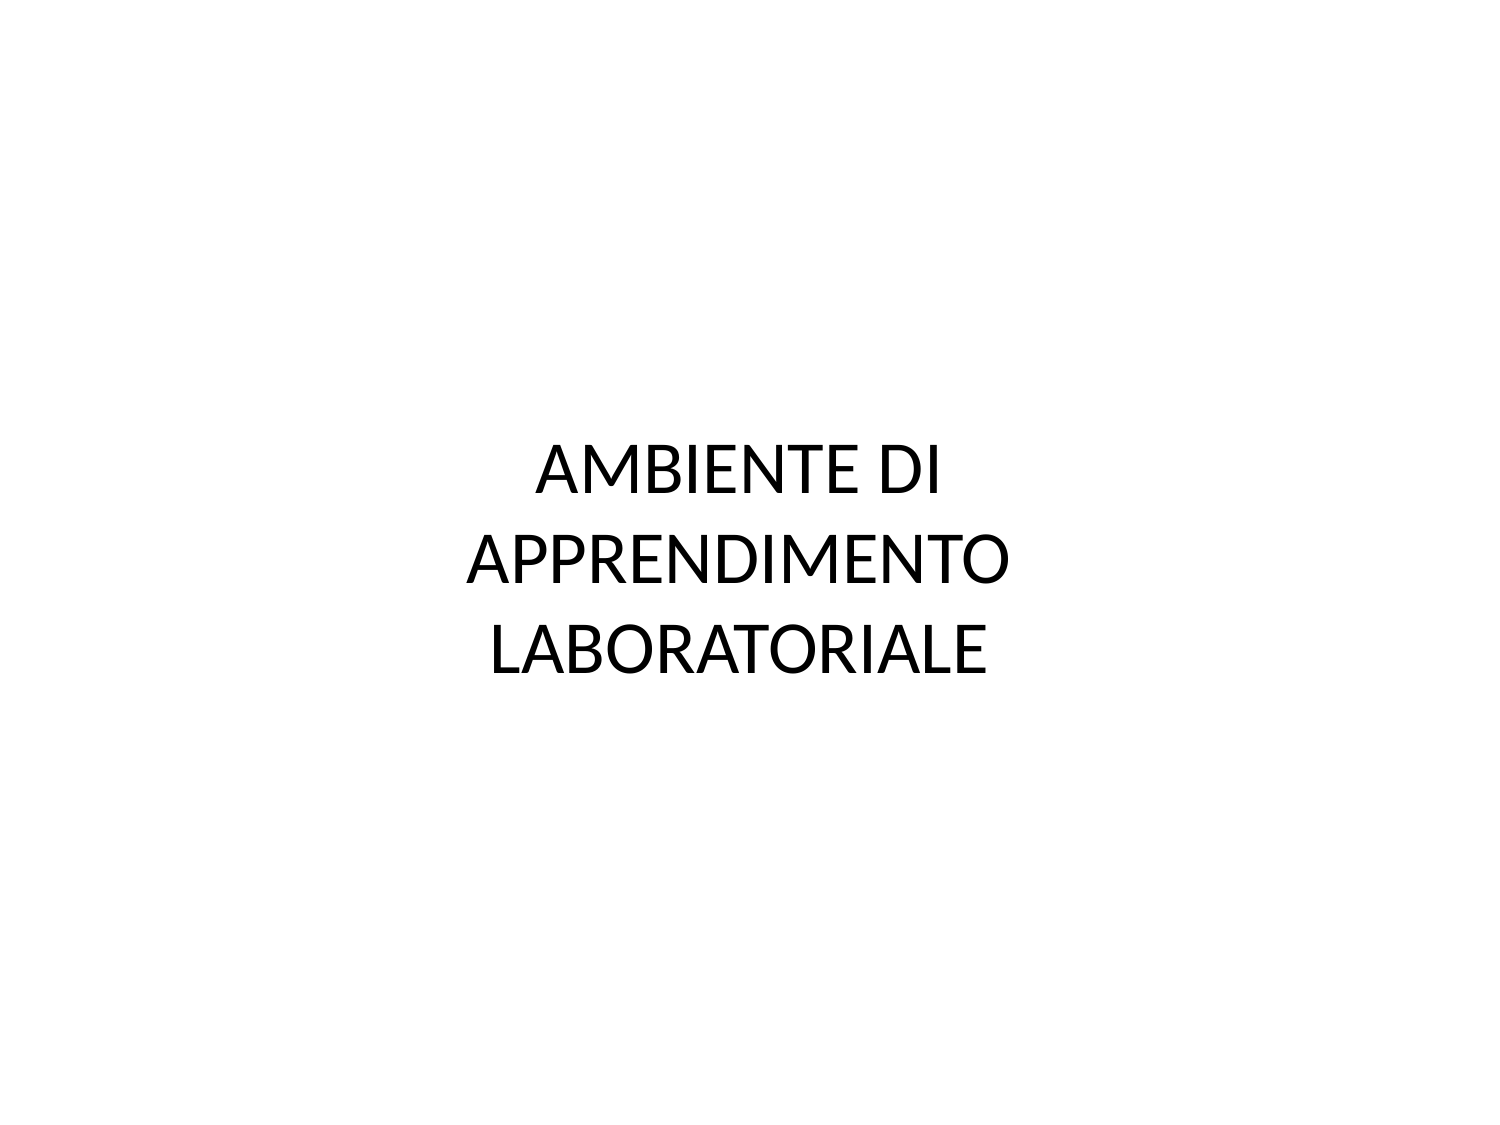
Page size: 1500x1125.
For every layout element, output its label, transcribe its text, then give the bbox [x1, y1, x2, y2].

text_box AMBIENTE DI APPRENDIMENTO LABORATORIALE [255, 411, 1224, 697]
